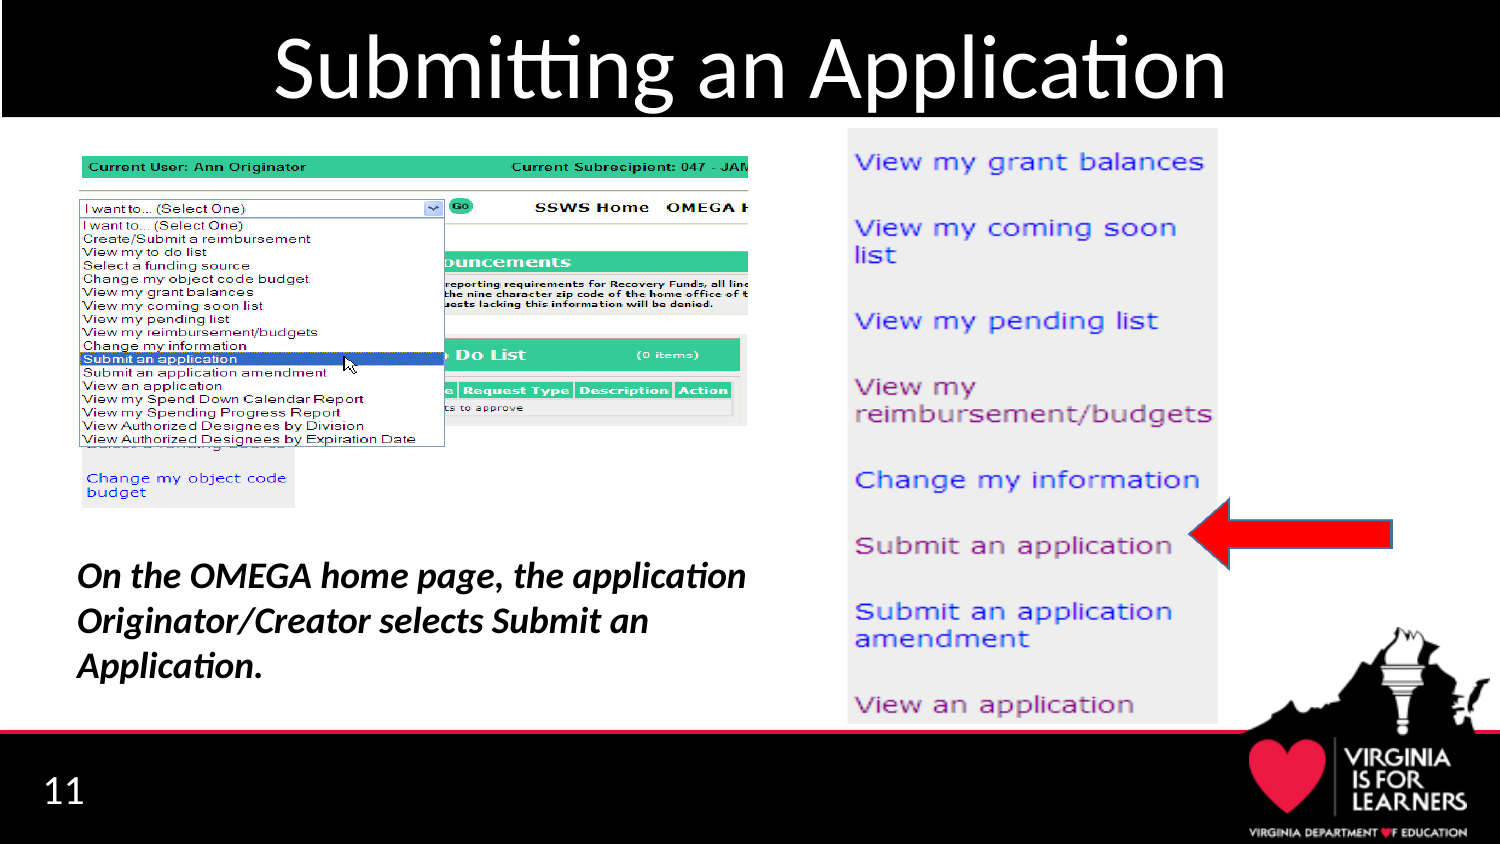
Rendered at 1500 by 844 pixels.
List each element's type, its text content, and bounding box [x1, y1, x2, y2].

picture [1249, 737, 1467, 838]
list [78, 153, 749, 508]
text_box On the OMEGA home page, the application Originator/Creator selects Submit an Application. [62, 543, 813, 694]
picture [842, 127, 1393, 724]
picture [1240, 627, 1490, 736]
title Submitting an Application [2, 0, 1500, 118]
